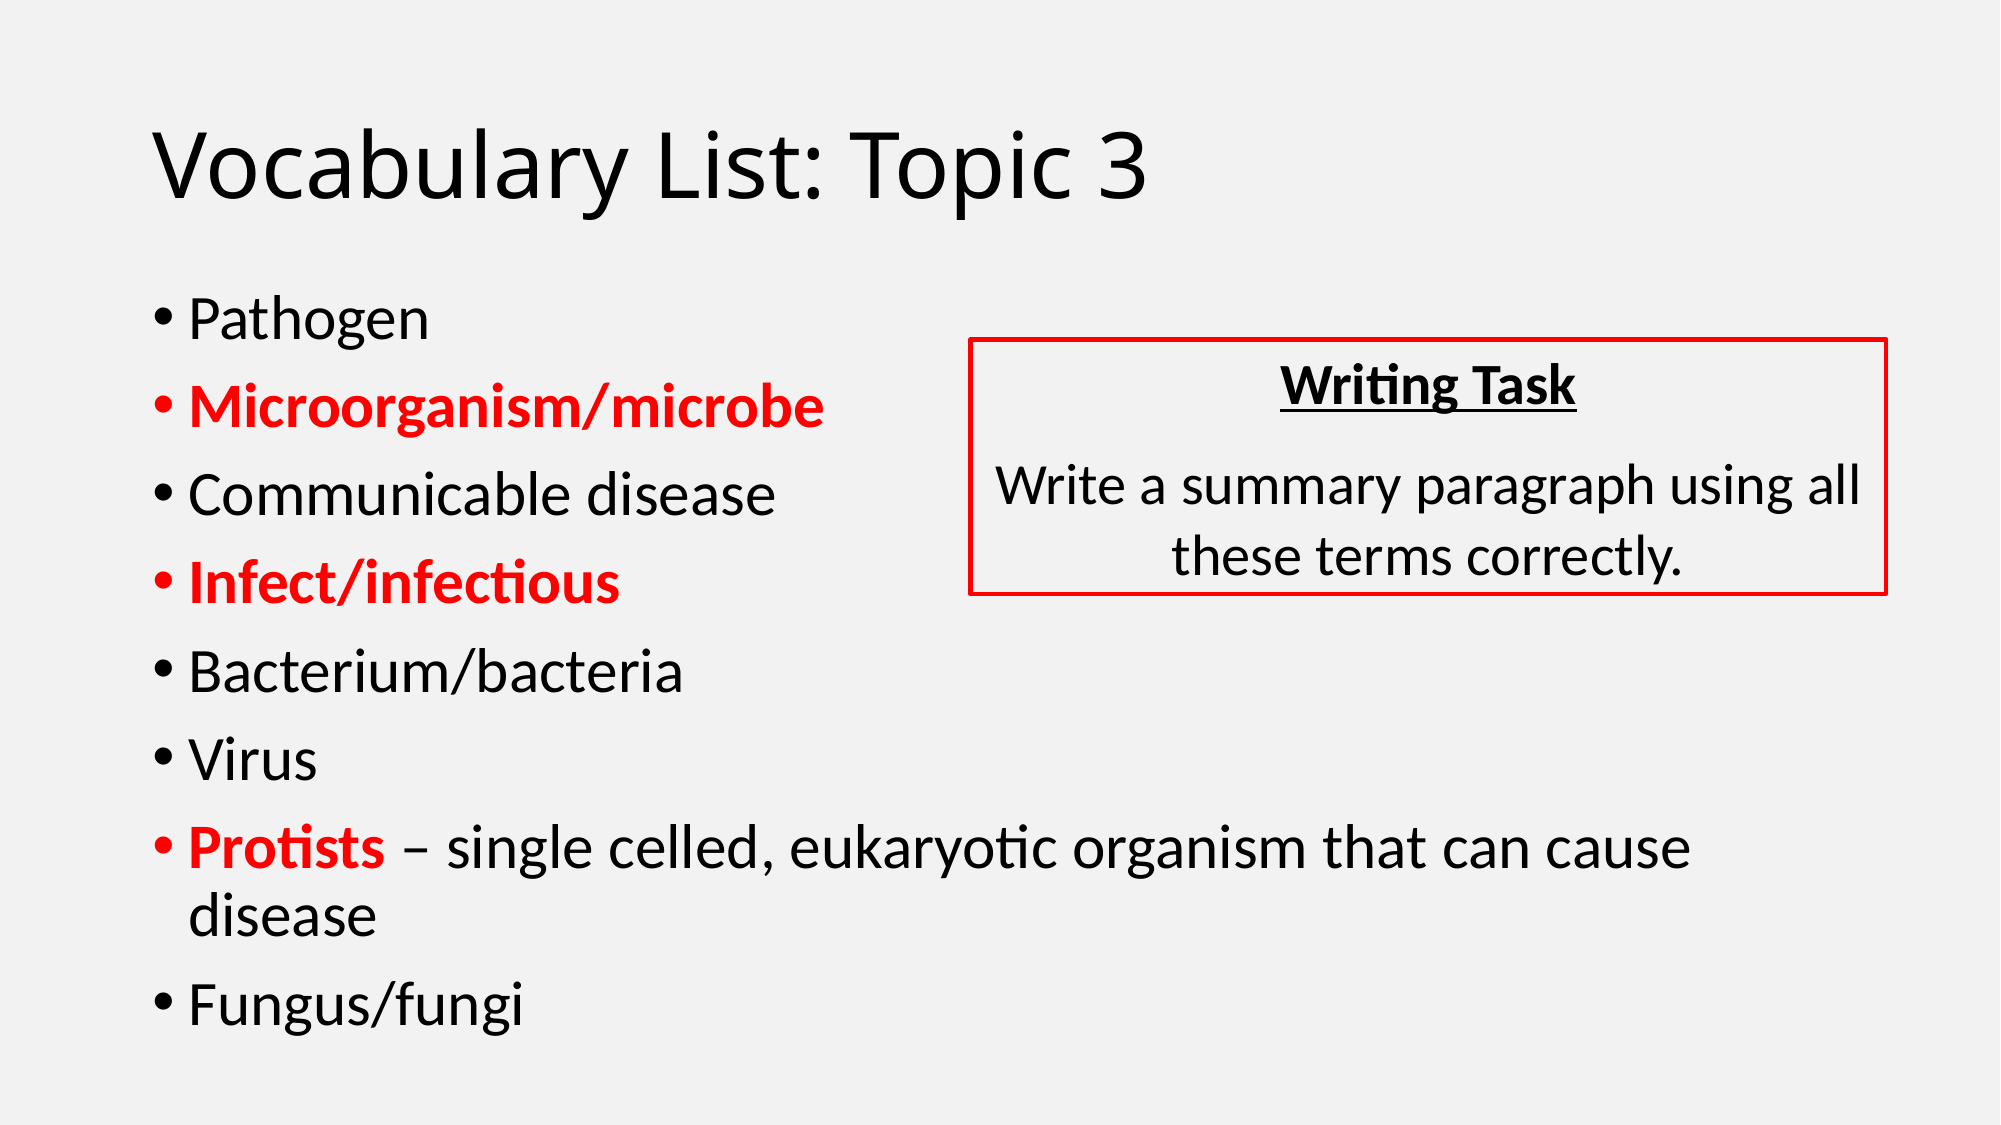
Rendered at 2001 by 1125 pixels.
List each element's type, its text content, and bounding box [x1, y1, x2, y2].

title Vocabulary List: Topic 3 [137, 59, 1863, 277]
text_box Writing Task Write a summary paragraph using all these terms correctly. [970, 339, 1887, 594]
list Pathogen Microorganism/microbe Communicable disease Infect/infectious Bacterium/bacteria Virus Protists – single celled, eukaryotic organism that can cause disease Fungus/fungi [137, 277, 1863, 1050]
